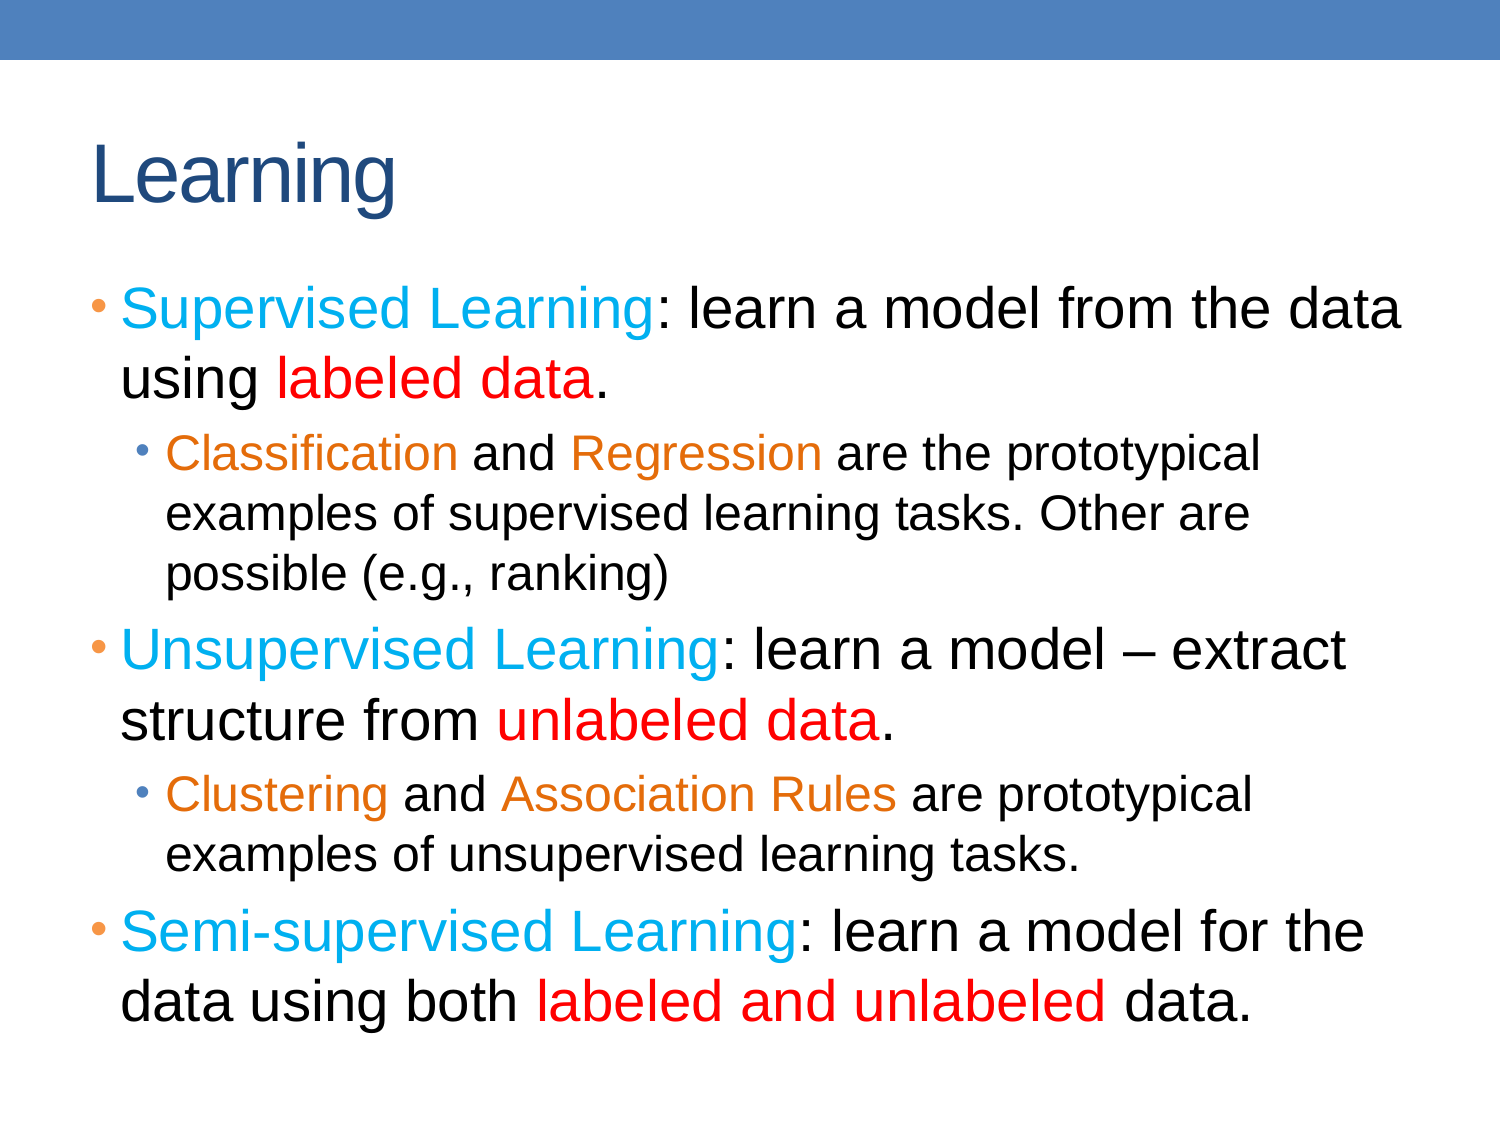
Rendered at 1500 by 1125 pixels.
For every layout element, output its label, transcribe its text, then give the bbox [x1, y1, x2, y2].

title Learning [75, 87, 1425, 250]
list Supervised Learning: learn a model from the data using labeled data. Classification and Regression are the prototypical examples of supervised learning tasks. Other are possible (e.g., ranking) Unsupervised Learning: learn a model – extract structure from unlabeled data. Clustering and Association Rules are prototypical examples of unsupervised learning tasks. Semi-supervised Learning: learn a model for the data using both labeled and unlabeled data. [75, 262, 1425, 1063]
